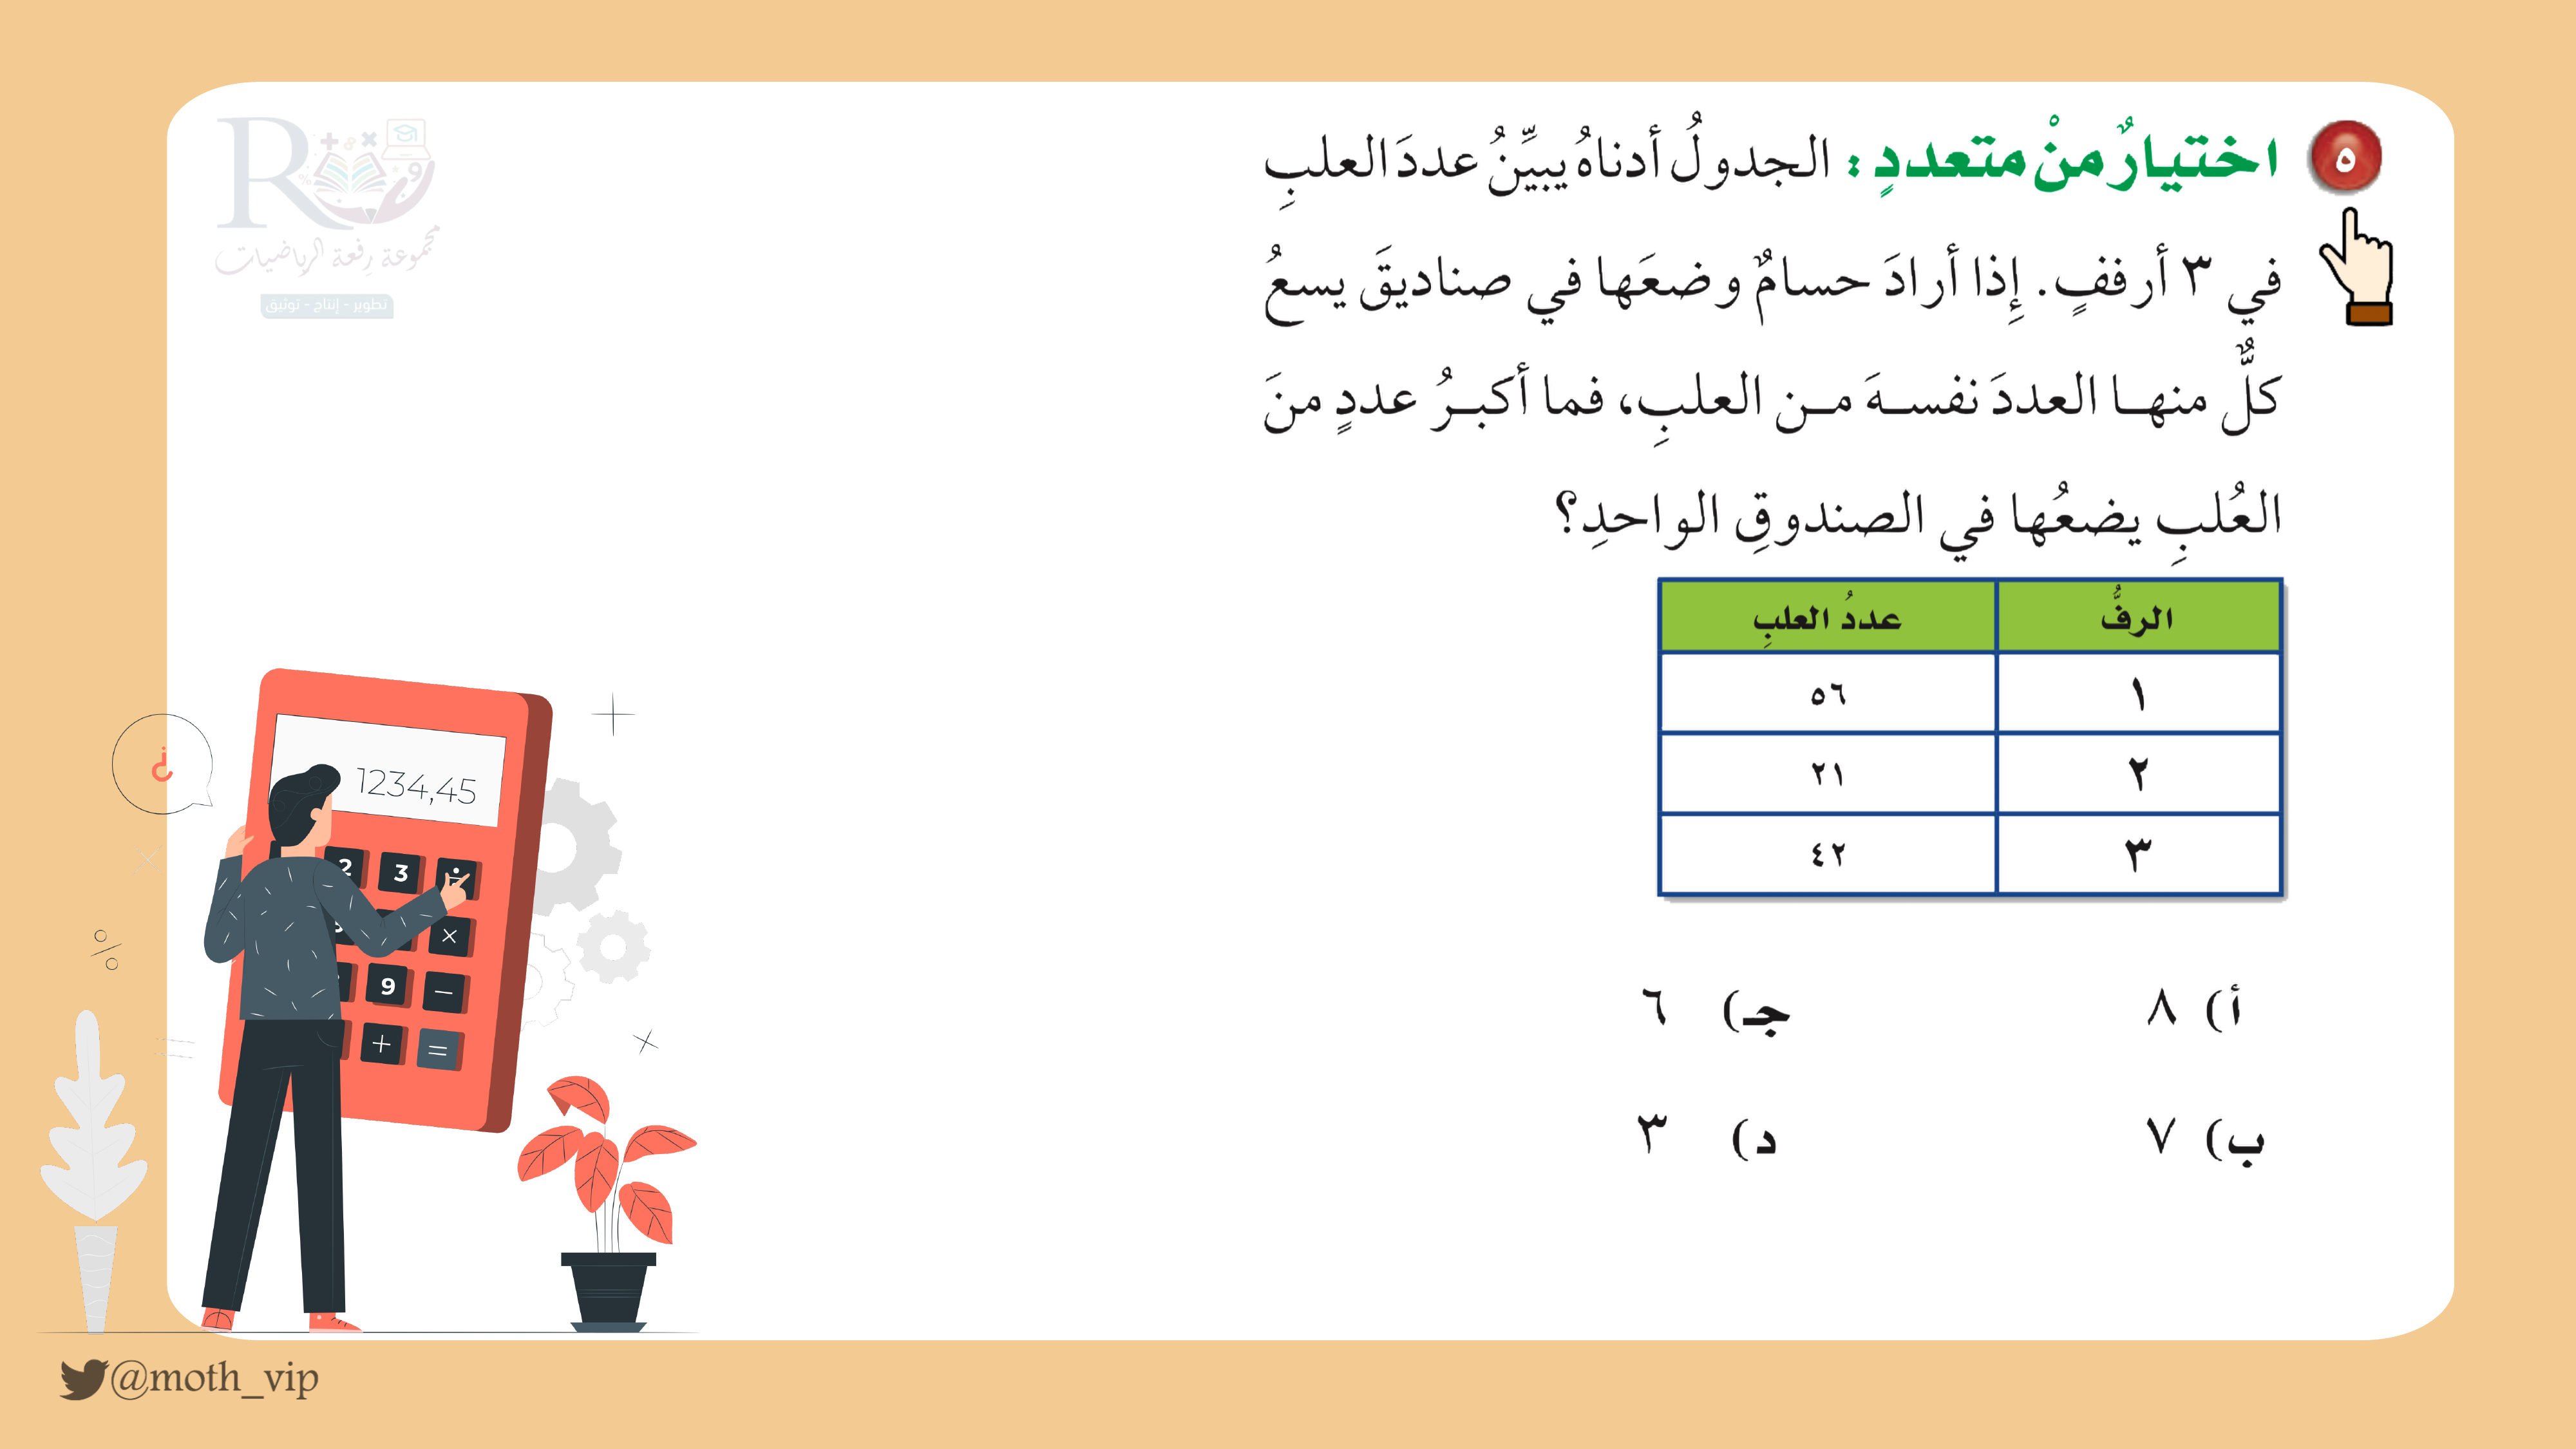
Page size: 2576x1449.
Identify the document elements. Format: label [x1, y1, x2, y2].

picture [1201, 64, 2483, 1186]
picture [0, 624, 743, 1372]
